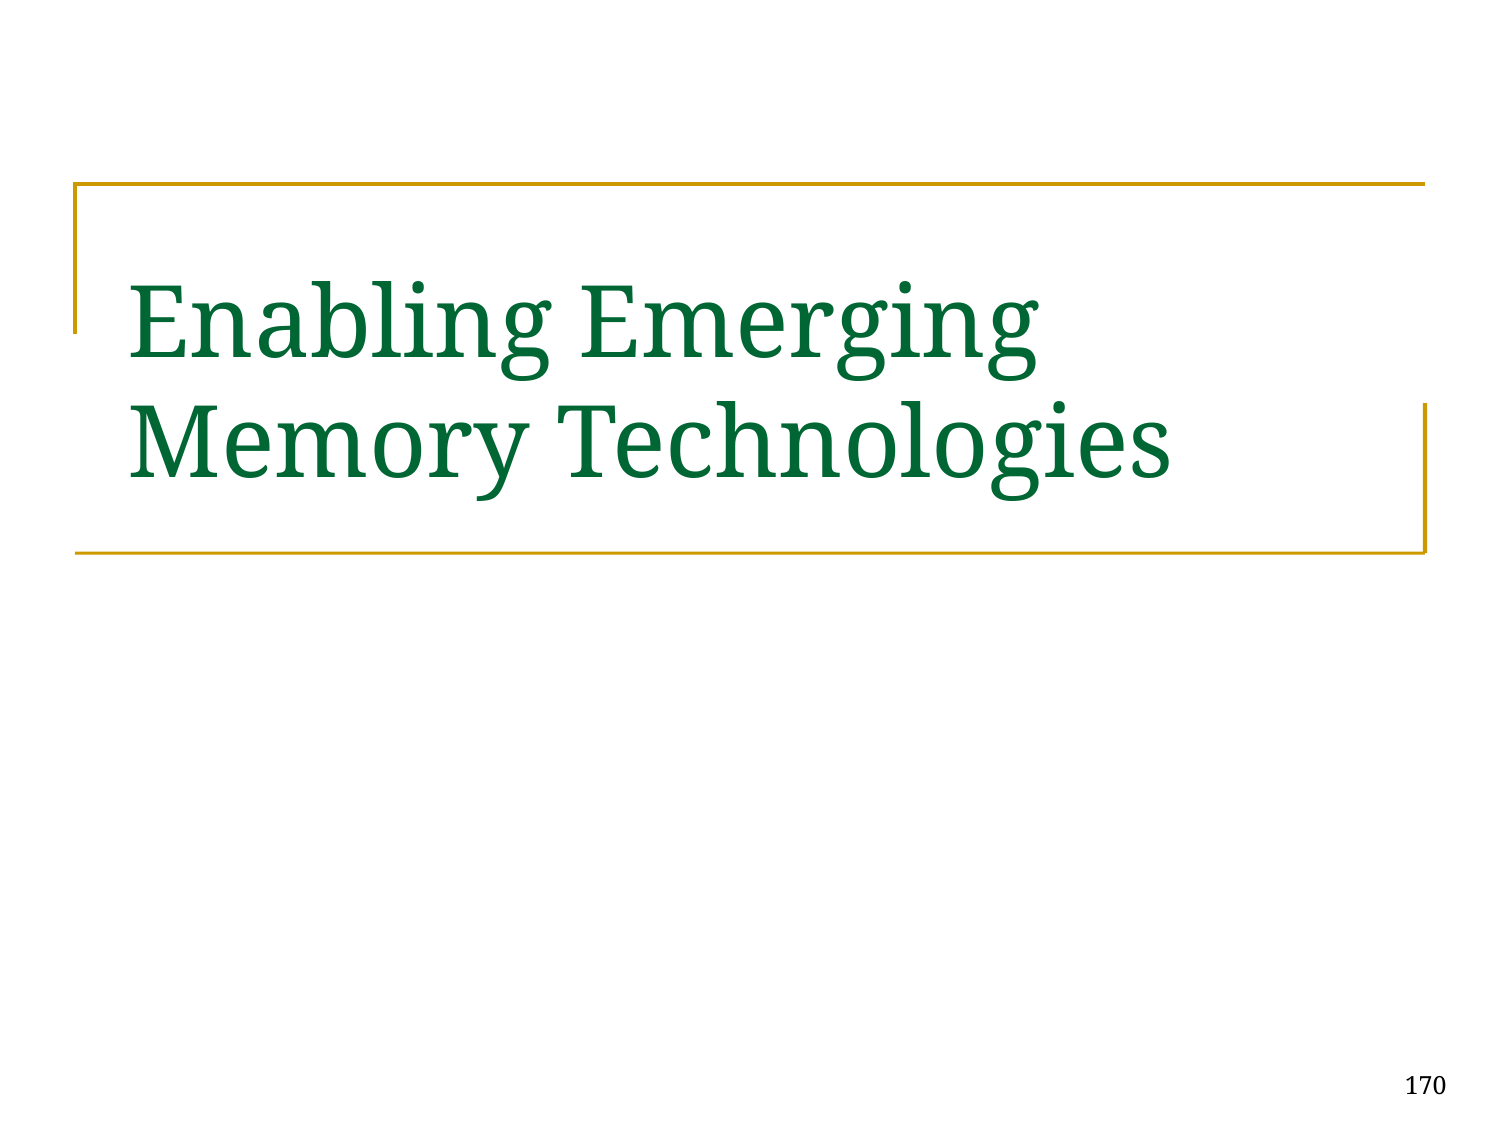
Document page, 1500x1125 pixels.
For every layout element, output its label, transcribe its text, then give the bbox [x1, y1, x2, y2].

slide_number 170 [1111, 1036, 1462, 1112]
title Enabling Emerging Memory Technologies [112, 249, 1413, 538]
